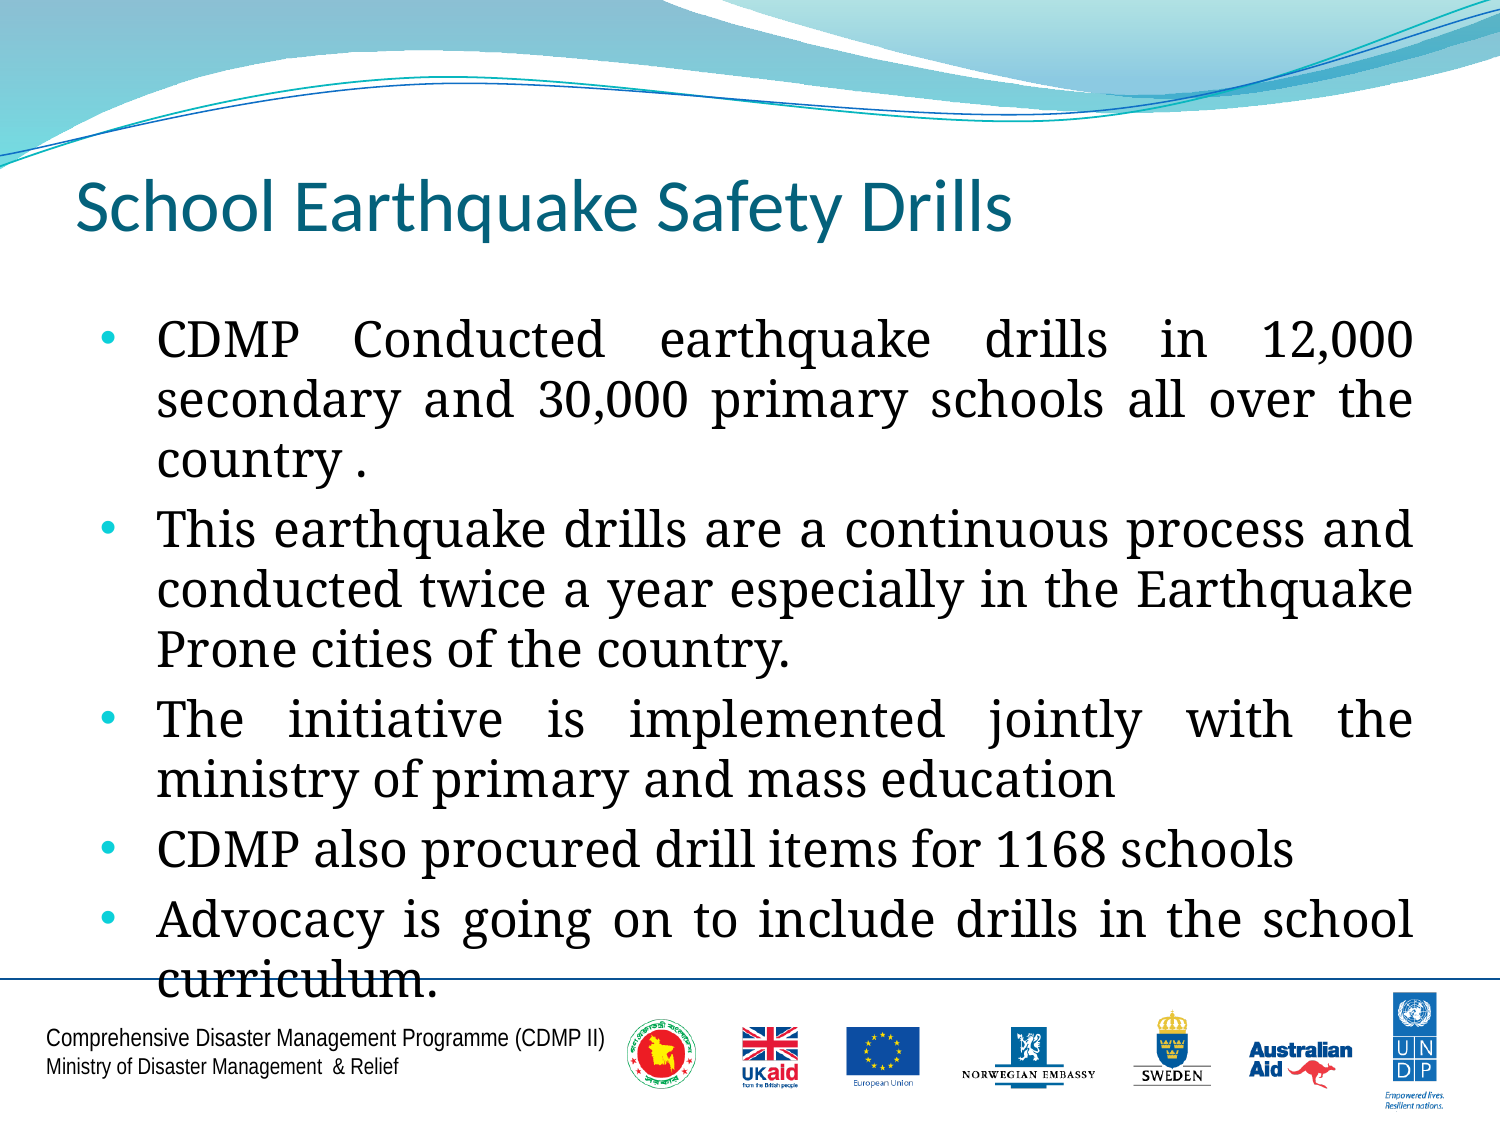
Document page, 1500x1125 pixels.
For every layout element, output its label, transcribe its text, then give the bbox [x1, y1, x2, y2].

text_box Comprehensive Disaster Management Programme (CDMP II) Ministry of Disaster Management & Relief [31, 1013, 617, 1087]
text_box [760, 47, 790, 153]
text_box [10, 24, 1500, 100]
text_box CDMP Conducted earthquake drills in 12,000 secondary and 30,000 primary schools all over the country . This earthquake drills are a continuous process and conducted twice a year especially in the Earthquake Prone cities of the country. The initiative is implemented jointly with the ministry of primary and mass education CDMP also procured drill items for 1168 schools Advocacy is going on to include drills in the school curriculum. [99, 299, 1425, 950]
picture [624, 989, 1444, 1113]
text_box School Earthquake Safety Drills [75, 162, 1388, 247]
